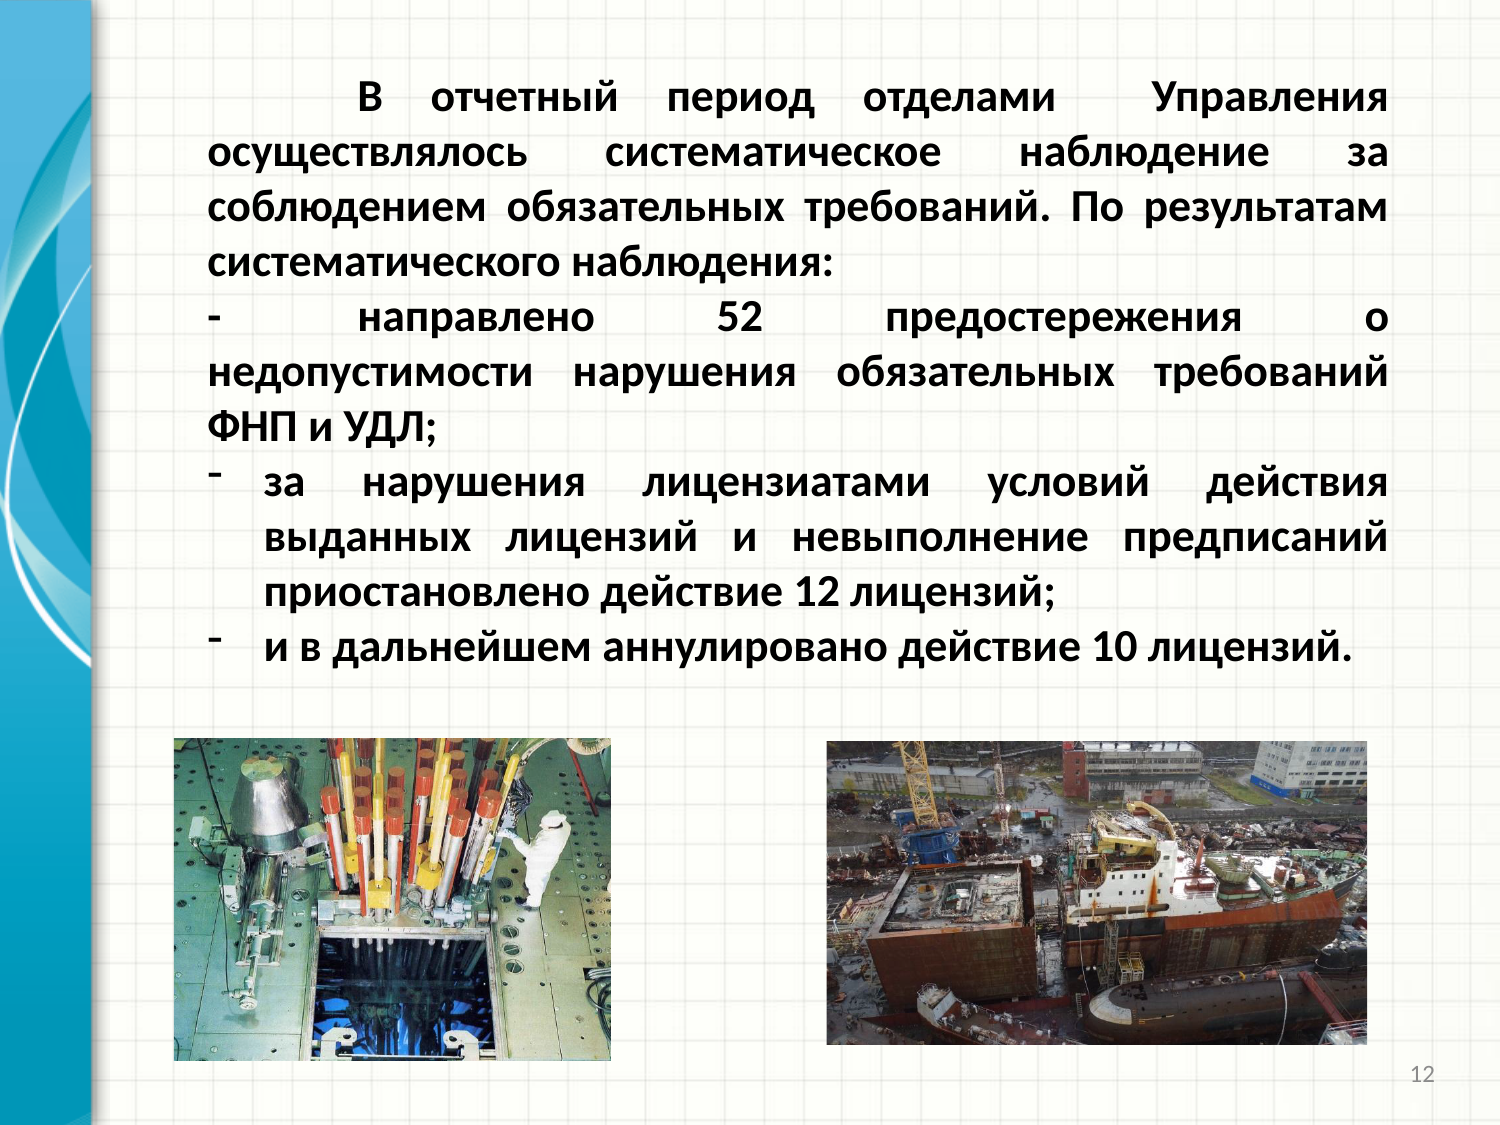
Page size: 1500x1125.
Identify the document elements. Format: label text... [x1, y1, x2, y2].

slide_number 12 [1100, 1042, 1450, 1103]
text_box В отчетный период отделами Управления осуществлялось систематическое наблюдение за соблюдением обязательных требований. По результатам систематического наблюдения: - направлено 52 предостережения о недопустимости нарушения обязательных требований ФНП и УДЛ; за нарушения лицензиатами условий действия выданных лицензий и невыполнение предписаний приостановлено действие 12 лицензий; и в дальнейшем аннулировано действие 10 лицензий. [192, 57, 1405, 788]
picture [0, 0, 1500, 1125]
